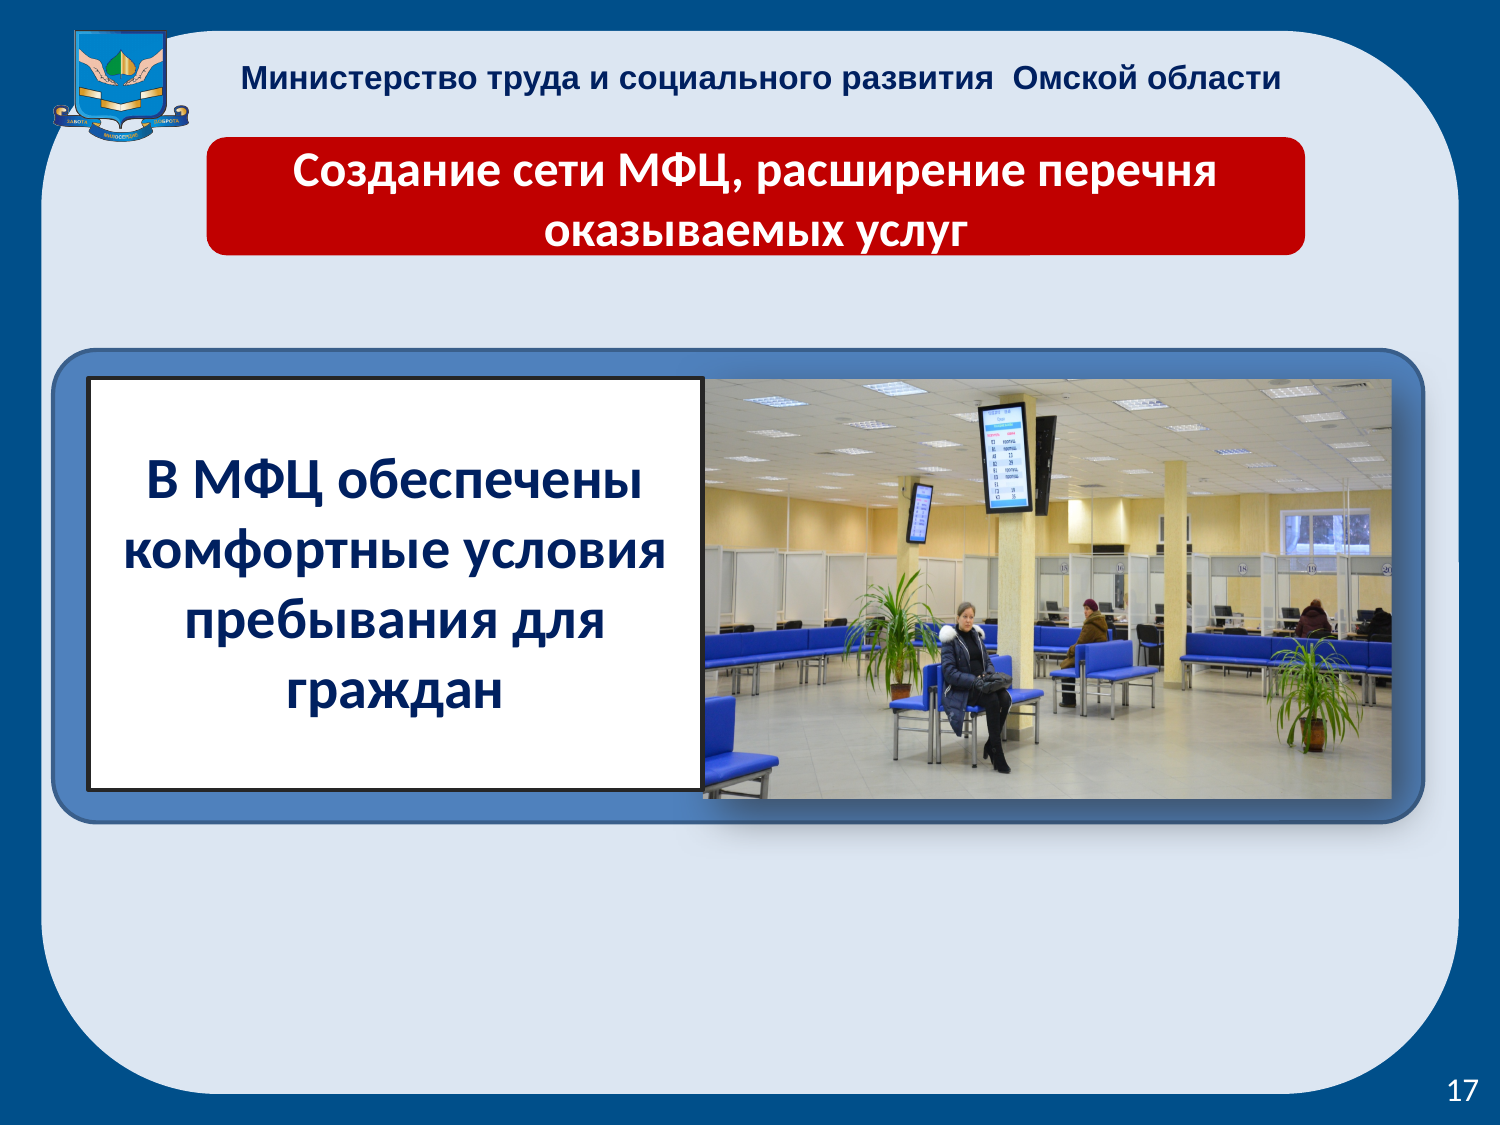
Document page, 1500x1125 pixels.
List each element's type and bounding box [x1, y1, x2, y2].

picture [702, 379, 1392, 799]
text_box [0, 0, 1500, 1125]
